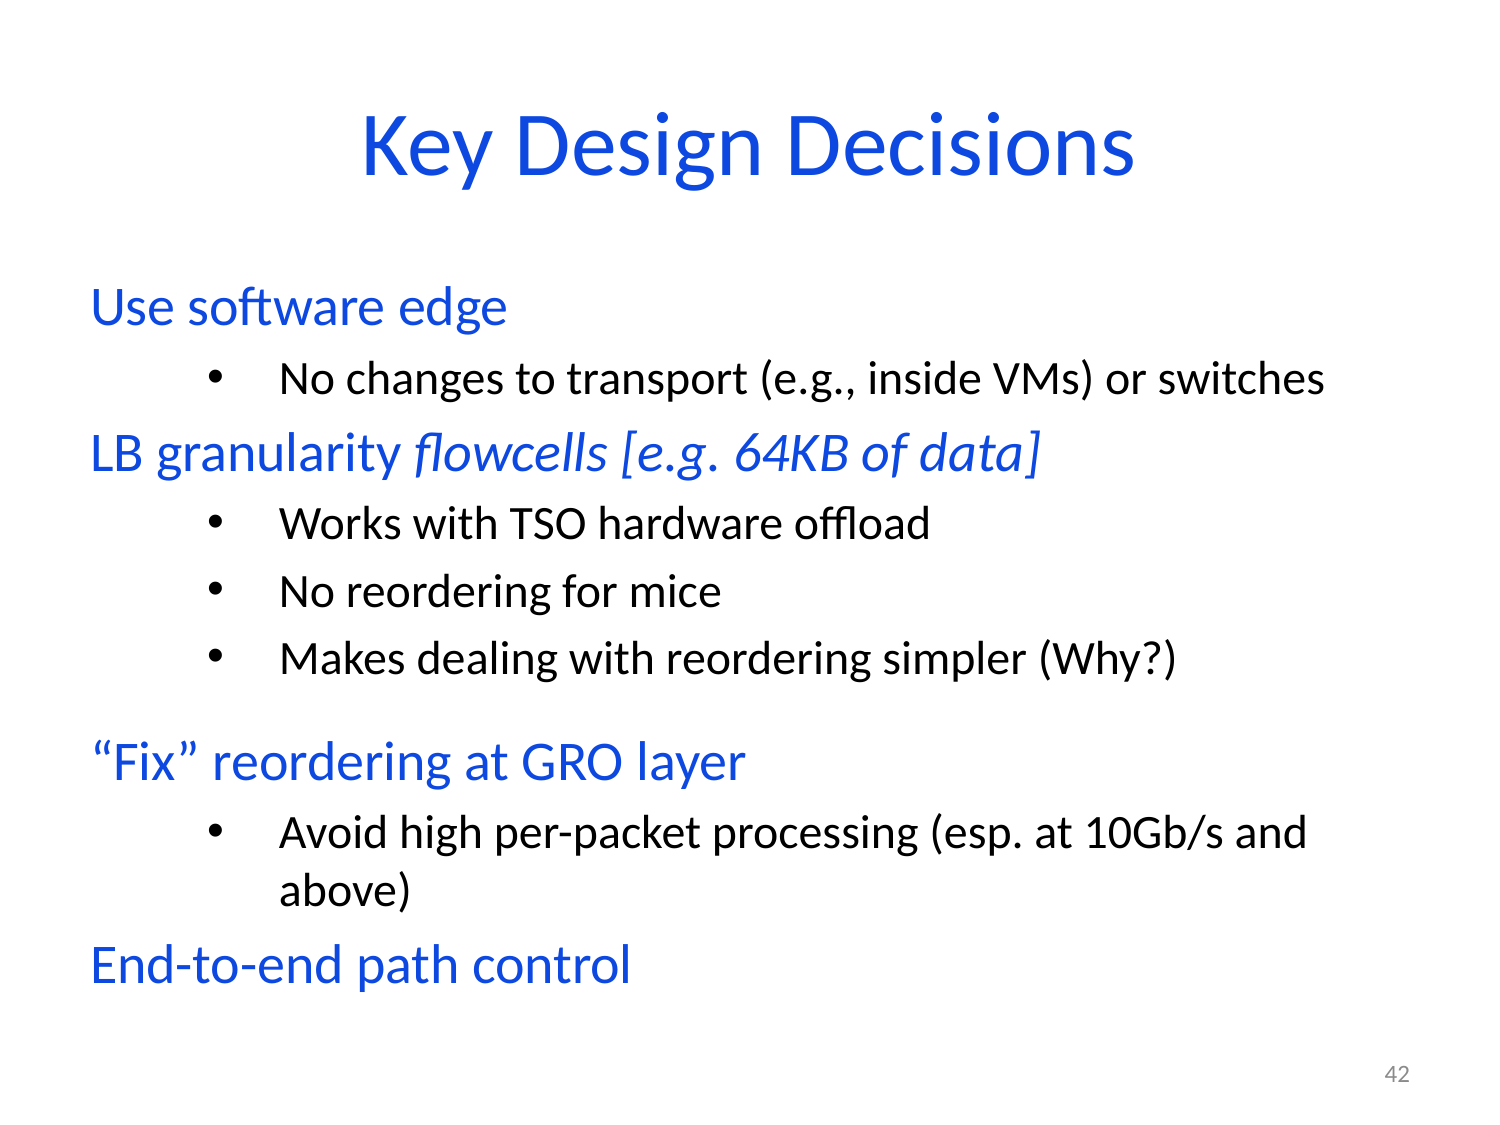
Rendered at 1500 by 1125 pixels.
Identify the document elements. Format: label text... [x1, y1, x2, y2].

list Use software edge No changes to transport (e.g., inside VMs) or switches LB granularity flowcells [e.g. 64KB of data] Works with TSO hardware offload No reordering for mice Makes dealing with reordering simpler (Why?) “Fix” reordering at GRO layer Avoid high per-packet processing (esp. at 10Gb/s and above) End-to-end path control [75, 262, 1468, 1005]
title Key Design Decisions [75, 45, 1425, 233]
slide_number 42 [1074, 1042, 1425, 1103]
